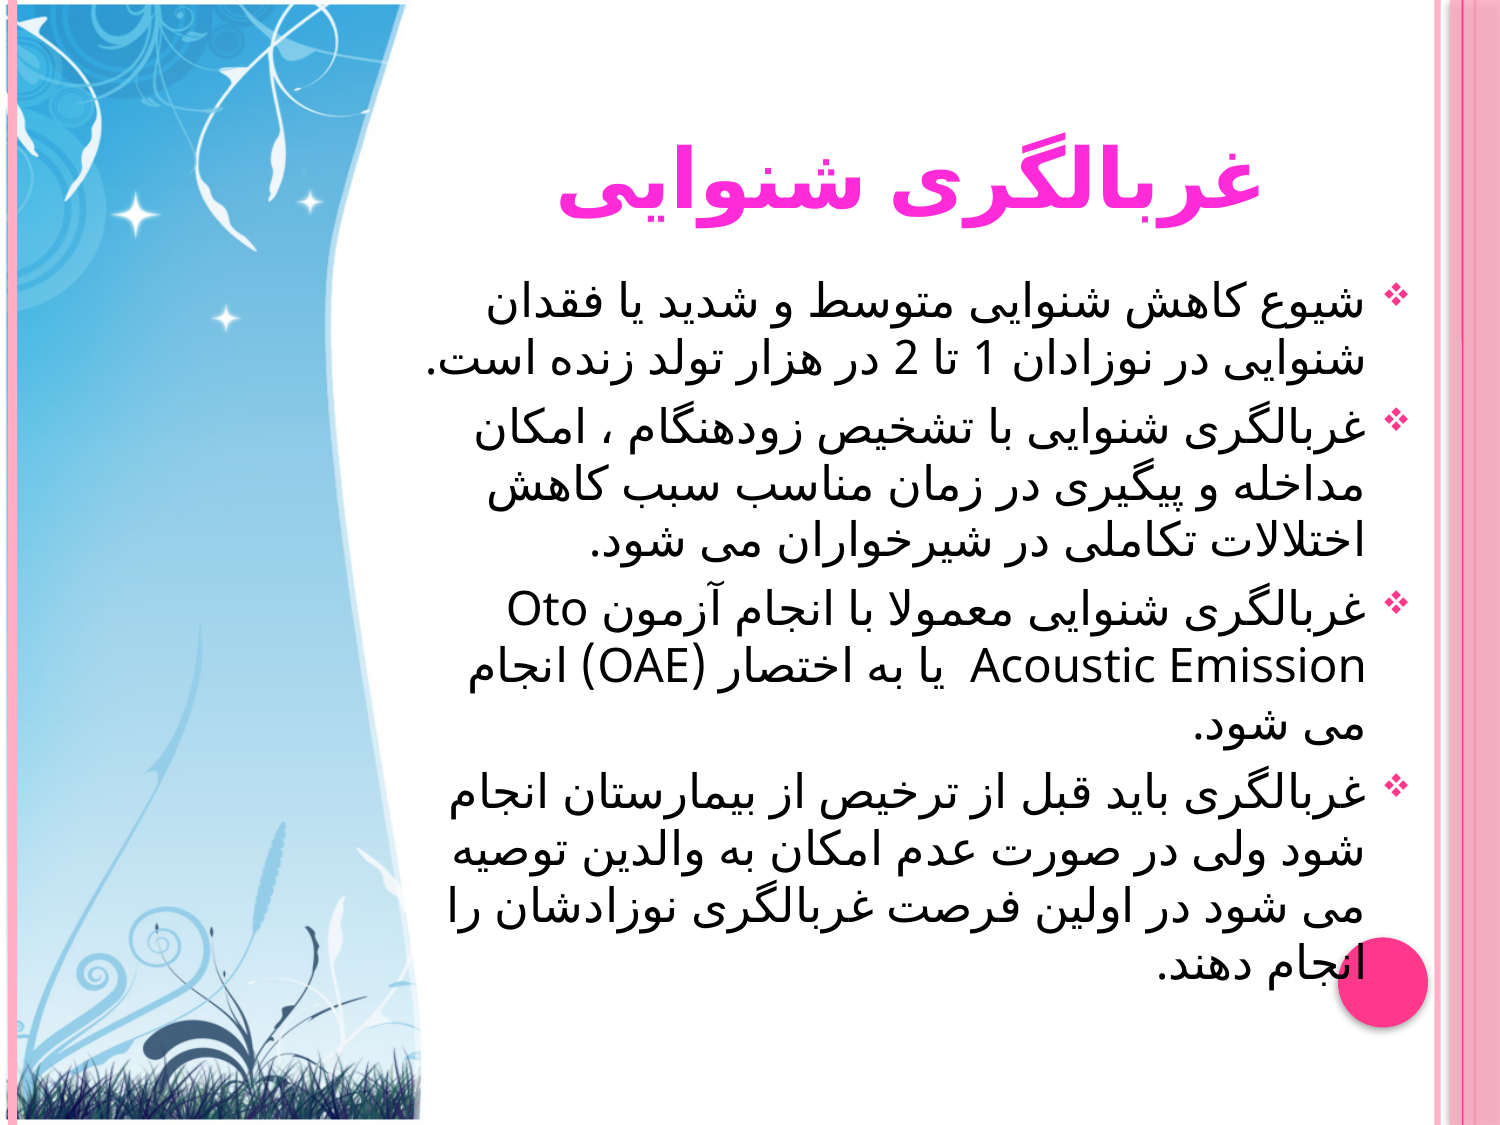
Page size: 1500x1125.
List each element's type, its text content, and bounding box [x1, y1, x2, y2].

title غربالگری شنوایی [398, 45, 1425, 233]
list شیوع کاهش شنوایی متوسط و شدید یا فقدان شنوایی در نوزادان 1 تا 2 در هزار تولد زنده است. غربالگری شنوایی با تشخیص زودهنگام ، امکان مداخله و پیگیری در زمان مناسب سبب کاهش اختلالات تکاملی در شیرخواران می شود. غربالگری شنوایی معمولا با انجام آزمون Oto Acoustic Emission یا به اختصار (OAE) انجام می شود. غربالگری باید قبل از ترخیص از بیمارستان انجام شود ولی در صورت عدم امکان به والدین توصیه می شود در اولین فرصت غربالگری نوزادشان را انجام دهند. [398, 262, 1425, 1005]
picture [1441, 0, 1449, 1125]
picture [0, 0, 7, 1125]
picture [18, 0, 1434, 1125]
